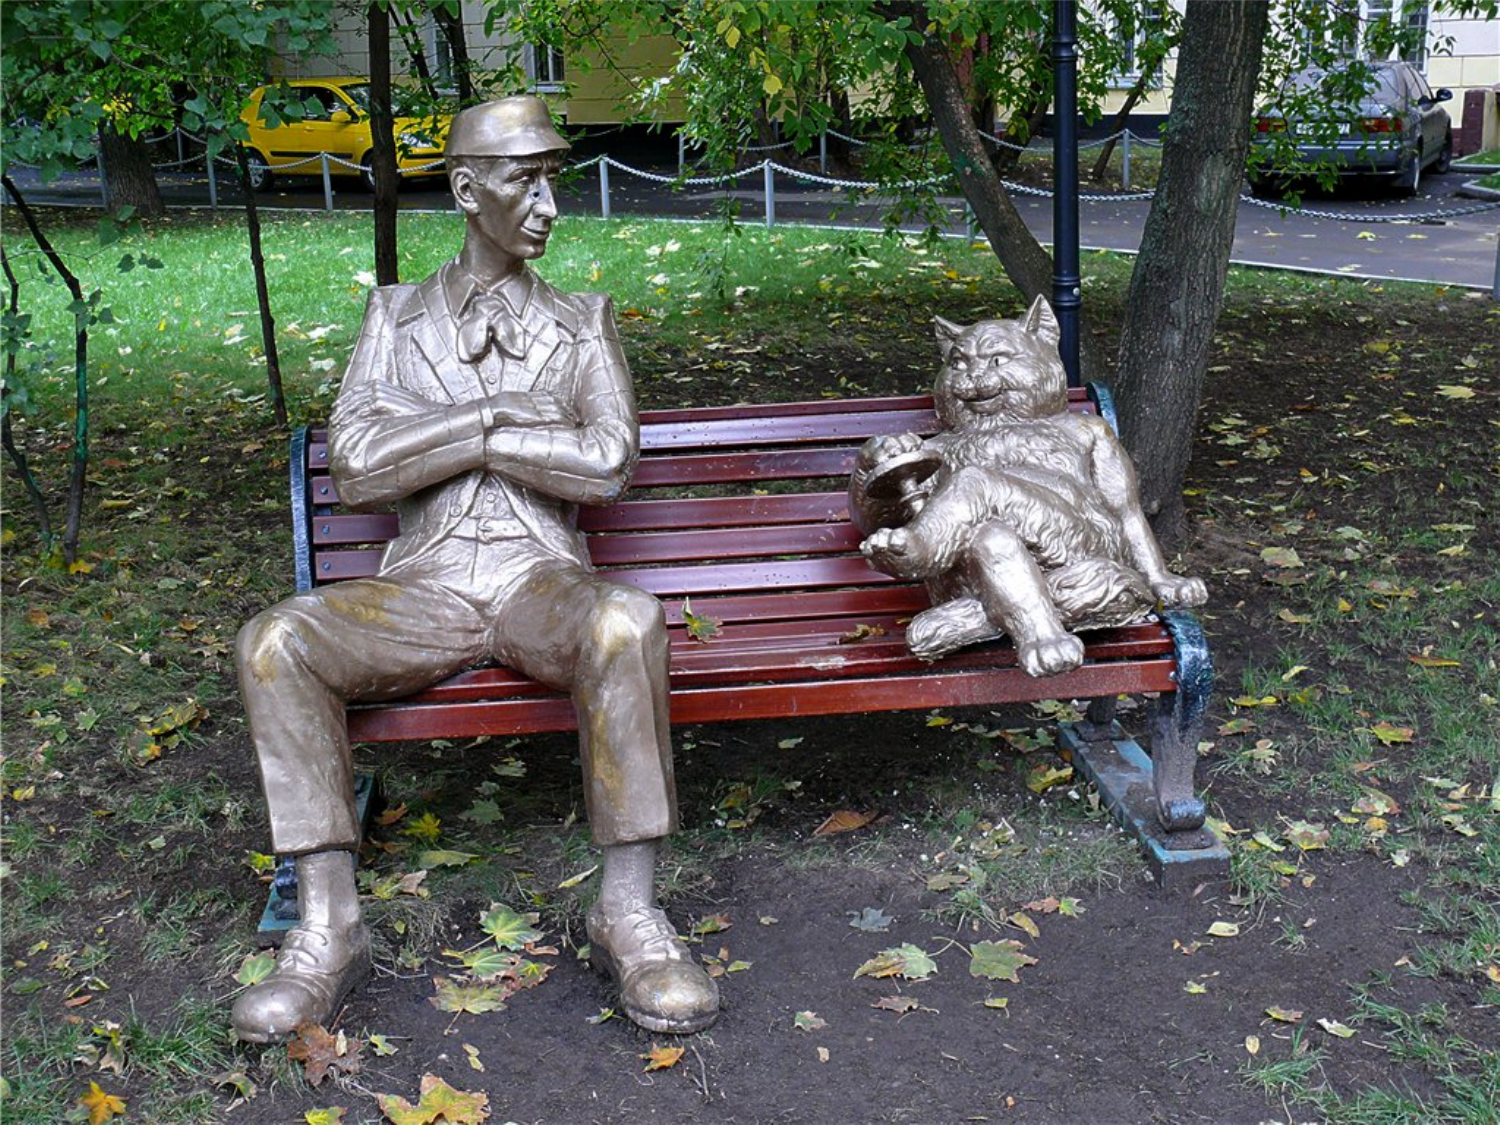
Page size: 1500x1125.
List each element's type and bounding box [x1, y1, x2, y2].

list [0, 0, 1500, 1125]
